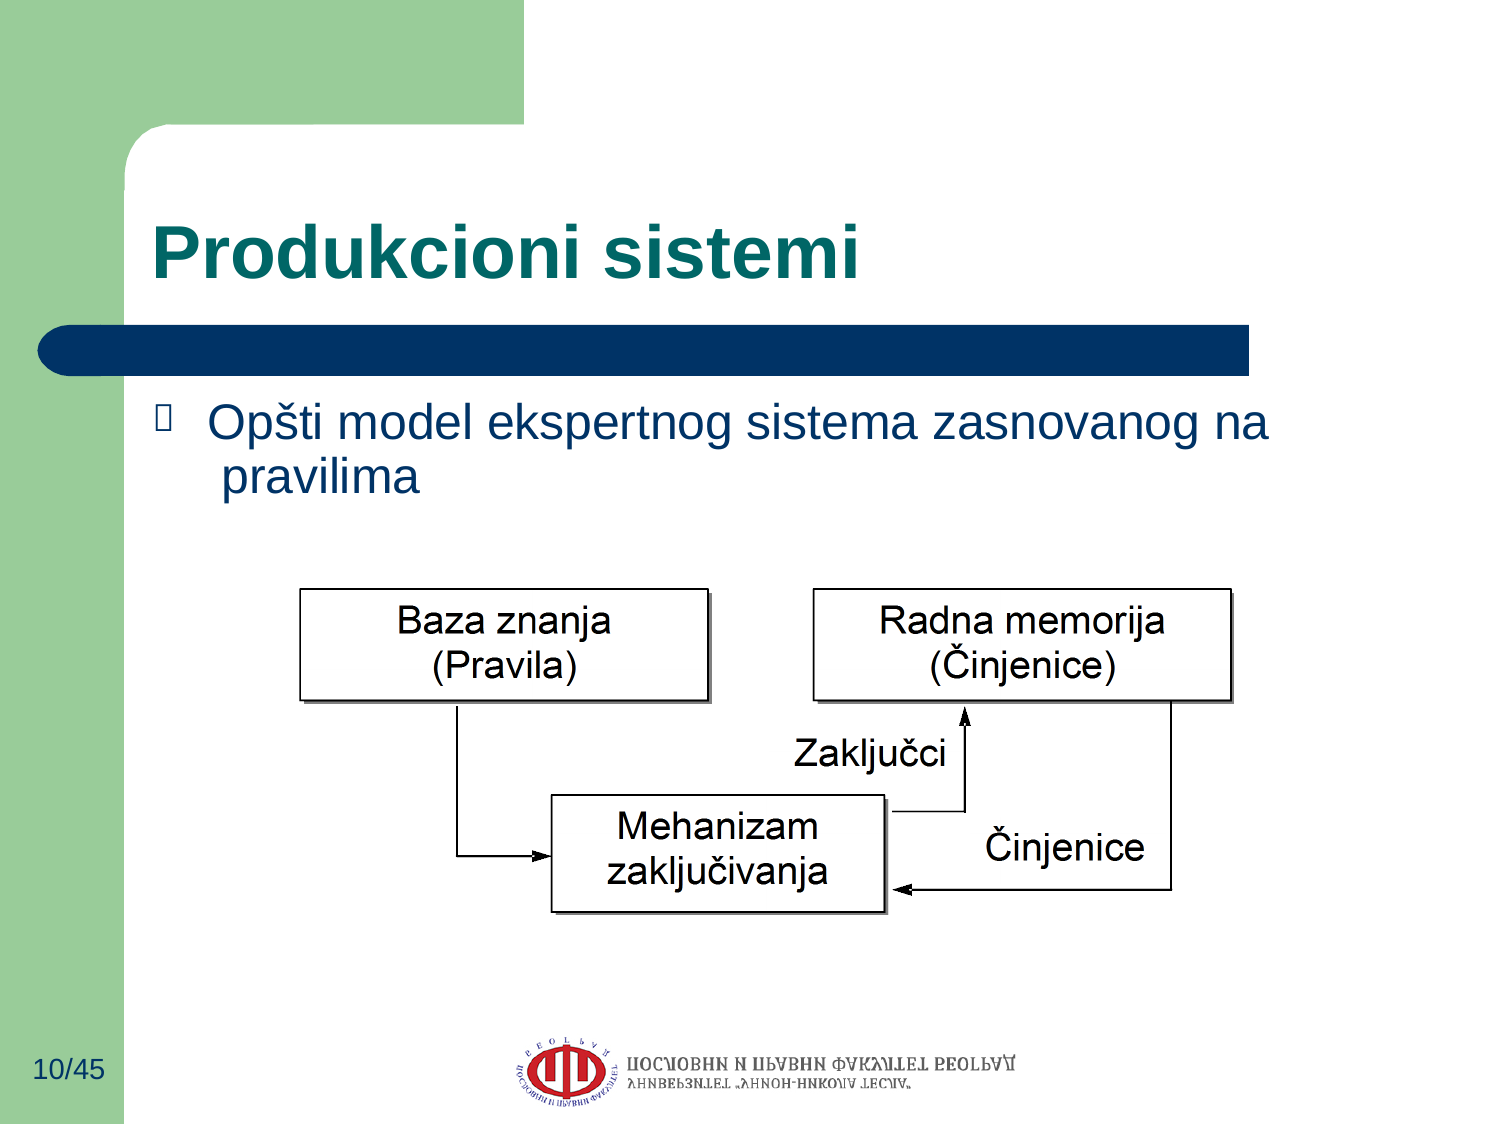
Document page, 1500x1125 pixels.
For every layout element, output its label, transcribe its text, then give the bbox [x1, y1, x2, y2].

text_box  [150, 392, 183, 440]
text_box [299, 588, 1234, 916]
picture [510, 1032, 1038, 1112]
slide_number 10/45 [28, 1051, 108, 1125]
text_box Opšti model ekspertnog sistema zasnovanog na pravilima [205, 386, 1276, 504]
title Produkcioni sistemi [149, 201, 866, 391]
